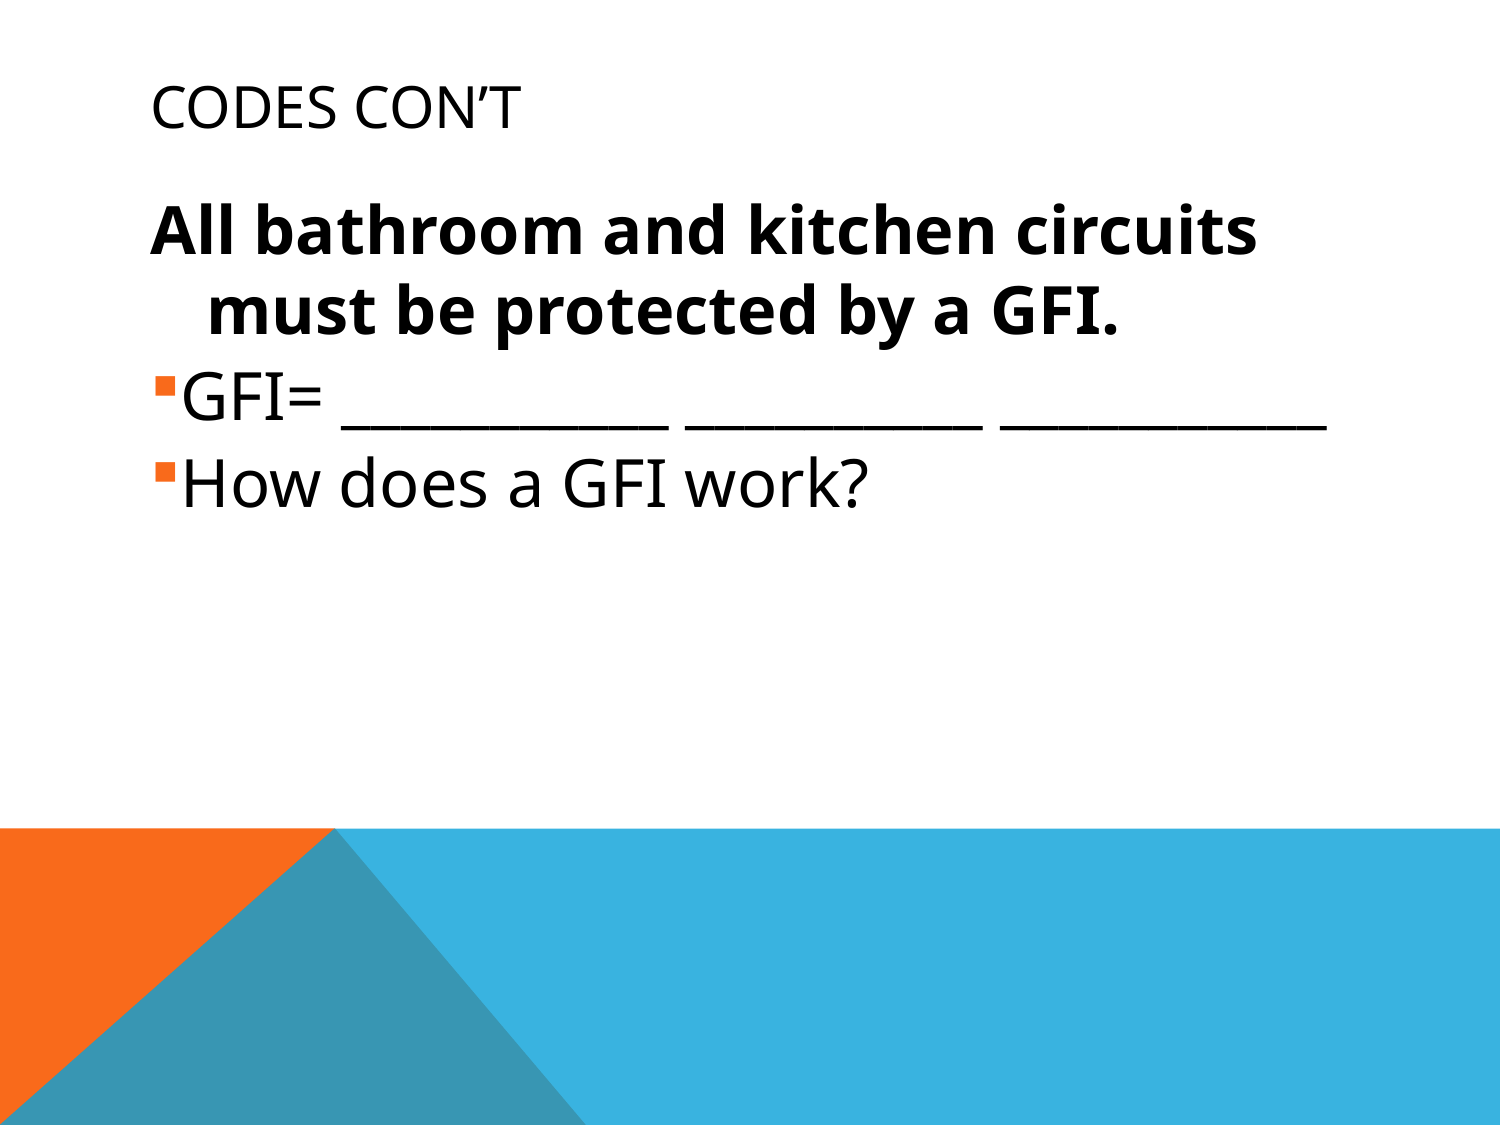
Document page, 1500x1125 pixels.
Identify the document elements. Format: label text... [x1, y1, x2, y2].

title Codes Con’t [135, 60, 1369, 150]
list All bathroom and kitchen circuits must be protected by a GFI. GFI= ___________ __________ ___________ How does a GFI work? [135, 180, 1369, 768]
